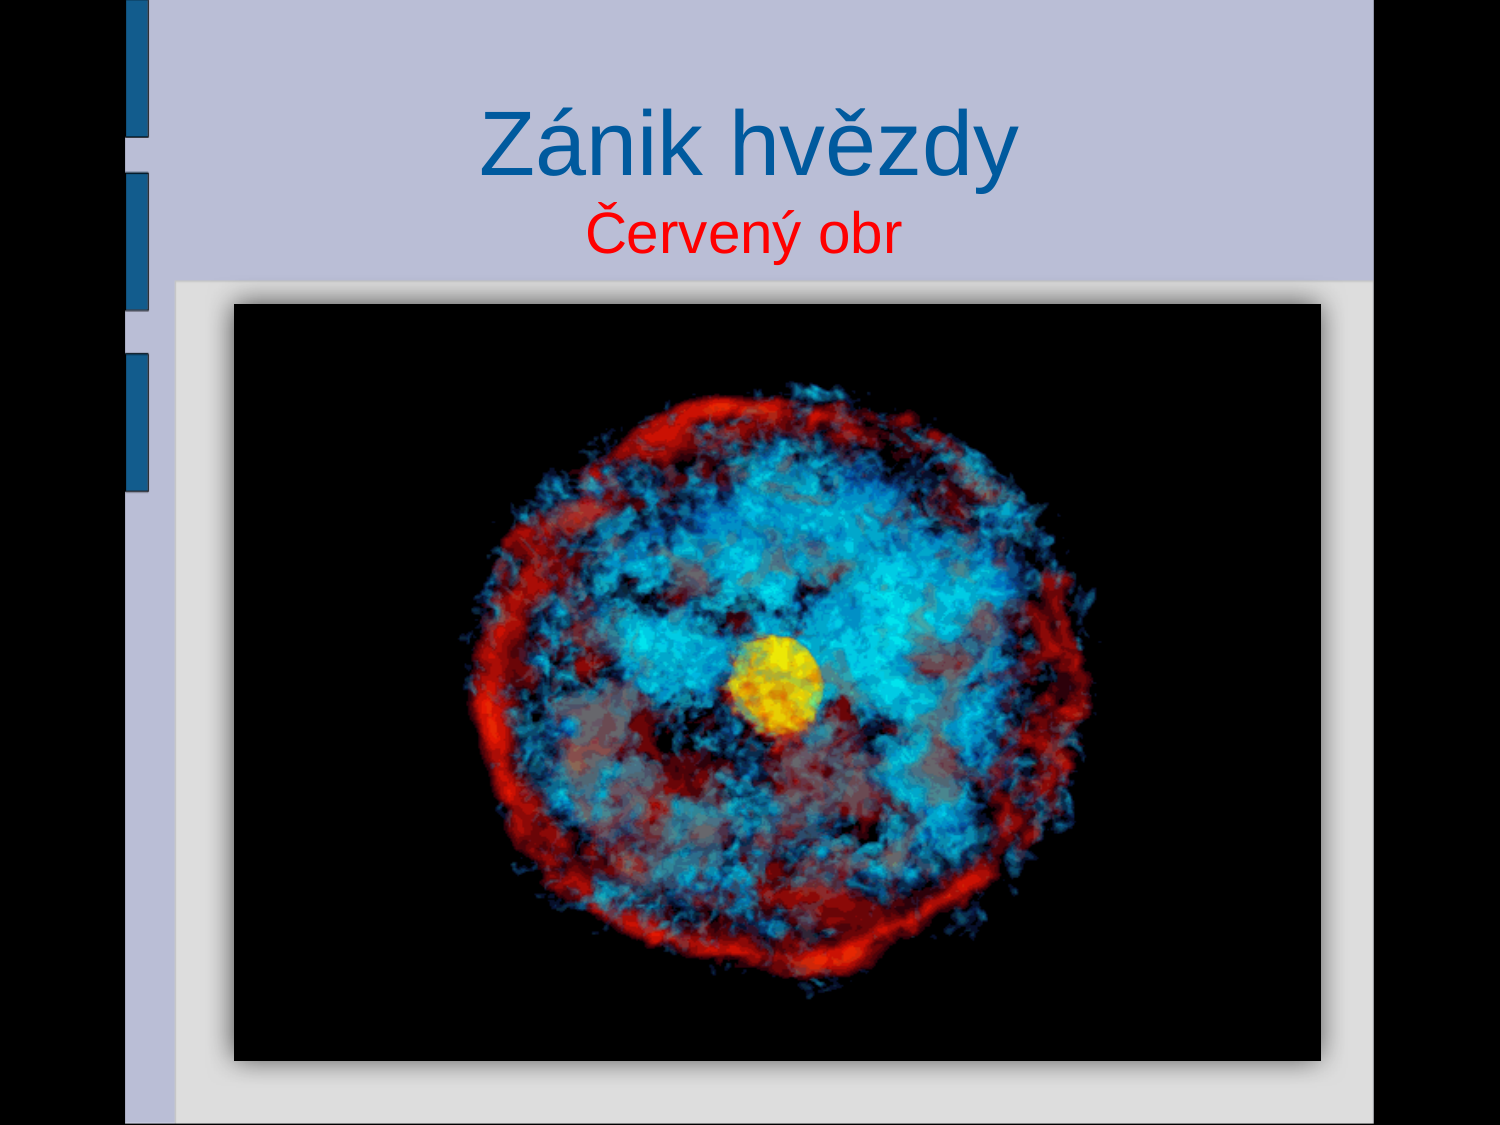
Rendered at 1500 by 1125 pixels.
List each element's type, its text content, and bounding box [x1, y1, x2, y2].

picture [0, 0, 1500, 1125]
text_box Červený obr [433, 187, 1055, 273]
title Zánik hvězdy [74, 44, 1426, 233]
slide_number 25 [1074, 1024, 1426, 1103]
